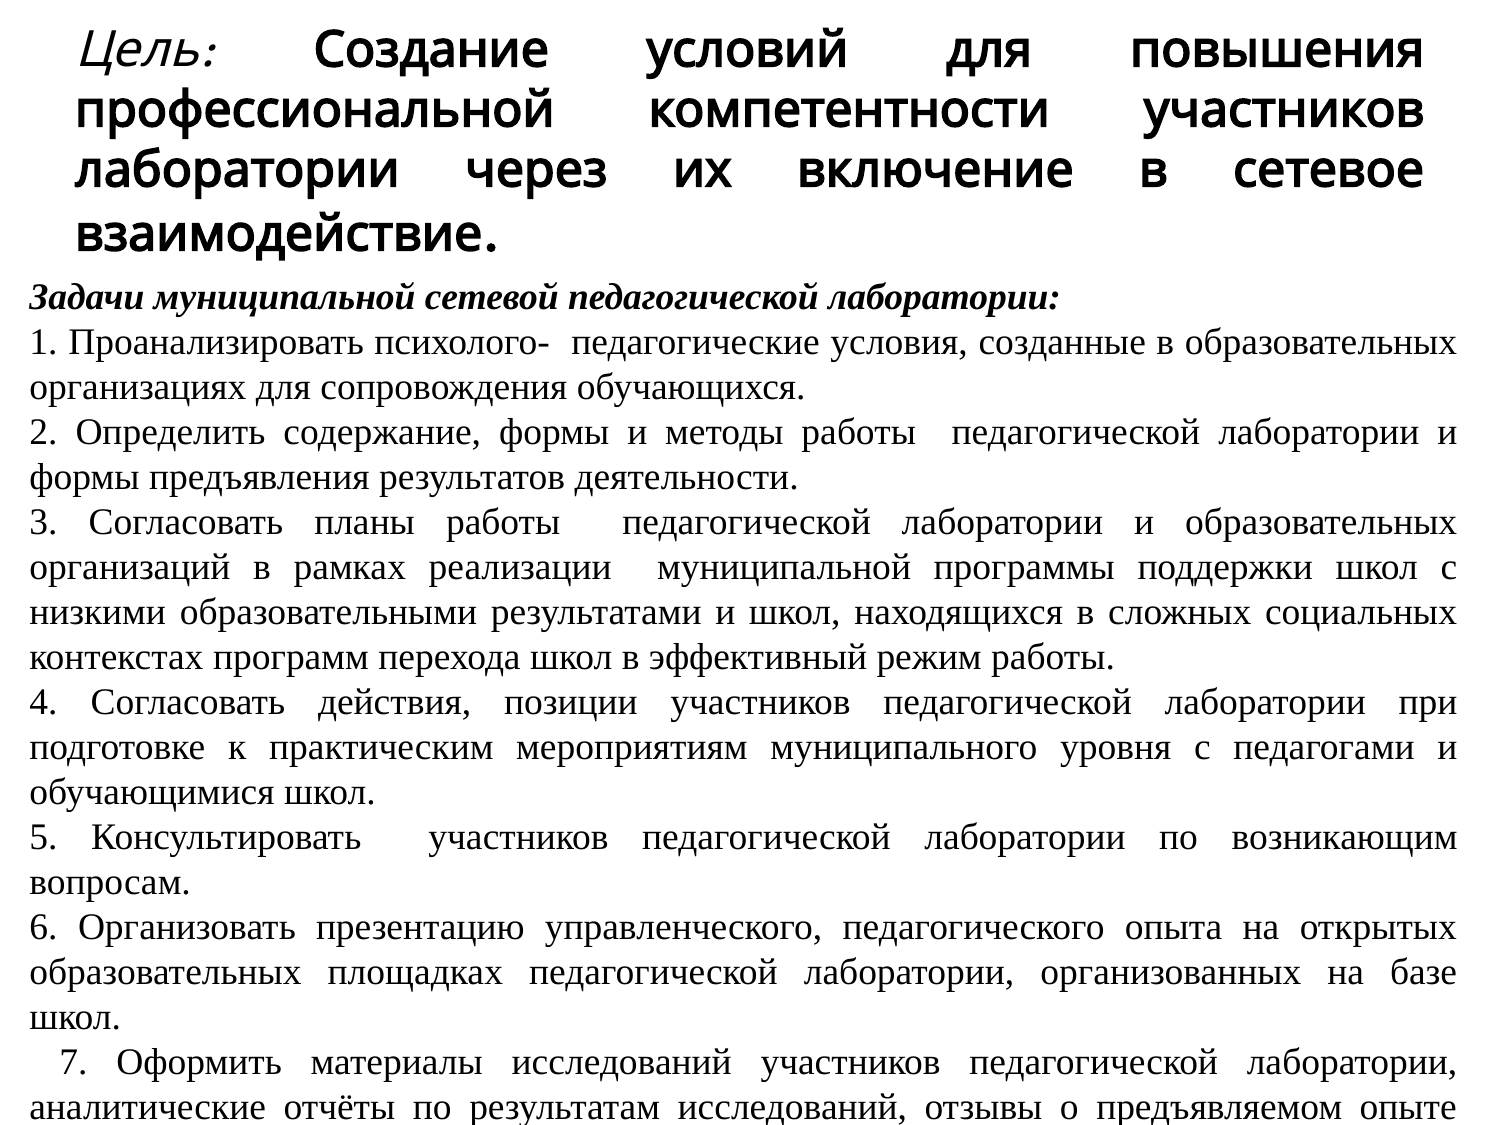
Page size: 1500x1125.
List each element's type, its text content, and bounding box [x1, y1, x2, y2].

text_box Задачи муниципальной сетевой педагогической лаборатории: 1. Проанализировать психолого- педагогические условия, созданные в образовательных организациях для сопровождения обучающихся. 2. Определить содержание, формы и методы работы педагогической лаборатории и формы предъявления результатов деятельности. 3. Согласовать планы работы педагогической лаборатории и образовательных организаций в рамках реализации муниципальной программы поддержки школ с низкими образовательными результатами и школ, находящихся в сложных социальных контекстах программ перехода школ в эффективный режим работы. 4. Согласовать действия, позиции участников педагогической лаборатории при подготовке к практическим мероприятиям муниципального уровня с педагогами и обучающимися школ. 5. Консультировать участников педагогической лаборатории по возникающим вопросам. 6. Организовать презентацию управленческого, педагогического опыта на открытых образовательных площадках педагогической лаборатории, организованных на базе школ. 7. Оформить материалы исследований участников педагогической лаборатории, аналитические отчёты по результатам исследований, отзывы о предъявляемом опыте коллег. [29, 271, 1459, 1109]
text_box Цель: Создание условий для повышения профессиональной компетентности участников лаборатории через их включение в сетевое взаимодействие. [75, 30, 1425, 247]
